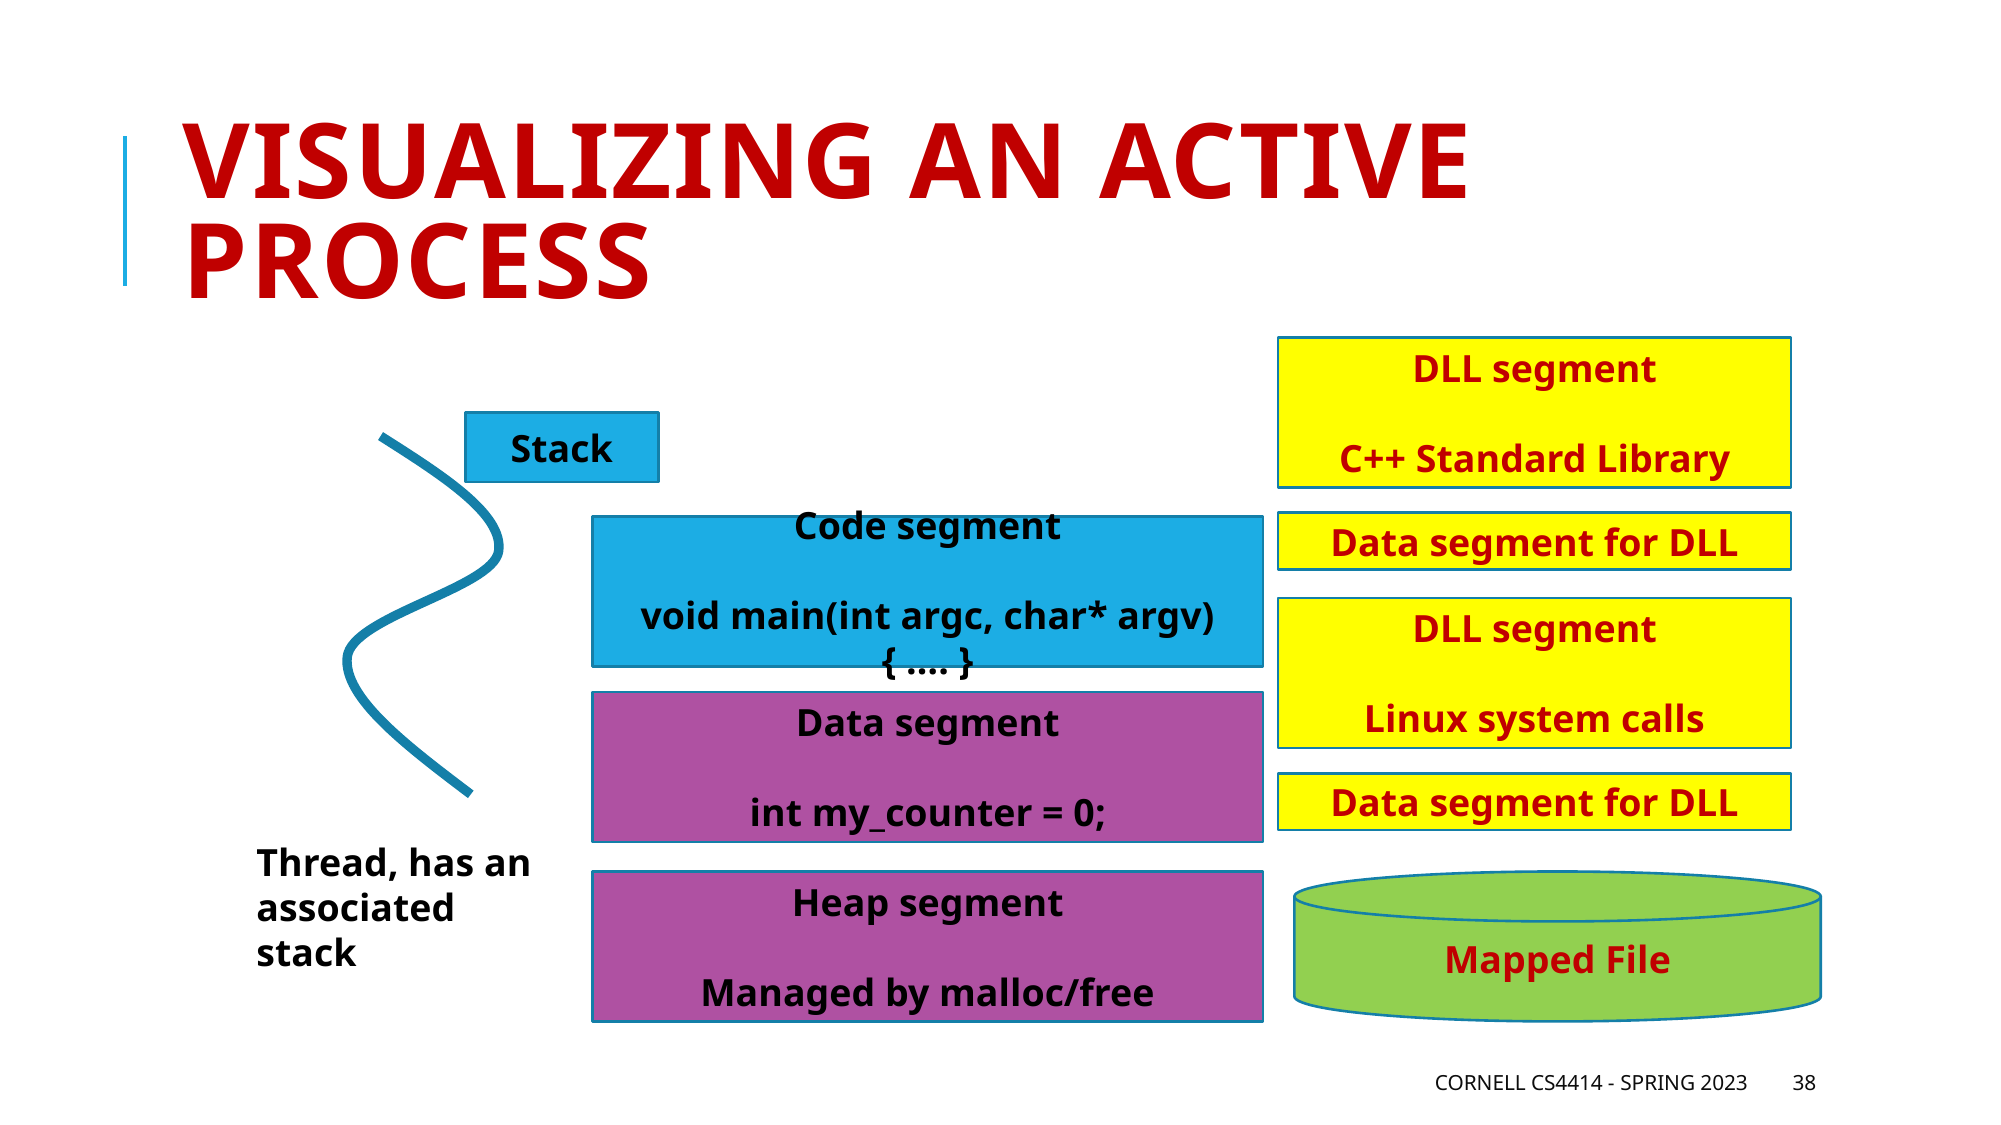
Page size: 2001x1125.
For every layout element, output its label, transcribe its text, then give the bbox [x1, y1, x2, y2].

footer Cornell CS4414 - Spring 2023 [794, 1061, 1763, 1107]
text_box [345, 434, 501, 796]
title Visualizing an active process [168, 96, 1938, 342]
slide_number 38 [1777, 1061, 1938, 1107]
text_box Data segment for DLL [1277, 511, 1792, 571]
text_box DLL segment Linux system calls [1277, 597, 1792, 749]
text_box Thread, has an associated stack [241, 831, 560, 982]
text_box Data segment int my_counter = 0; [591, 691, 1264, 843]
text_box DLL segment C++ Standard Library [1277, 336, 1792, 489]
text_box Mapped File [1293, 870, 1823, 1023]
text_box Stack [464, 411, 660, 483]
text_box Heap segment Managed by malloc/free [591, 870, 1264, 1023]
text_box Code segment void main(int argc, char* argv) { …. } [591, 515, 1264, 668]
text_box Data segment for DLL [1277, 772, 1792, 831]
